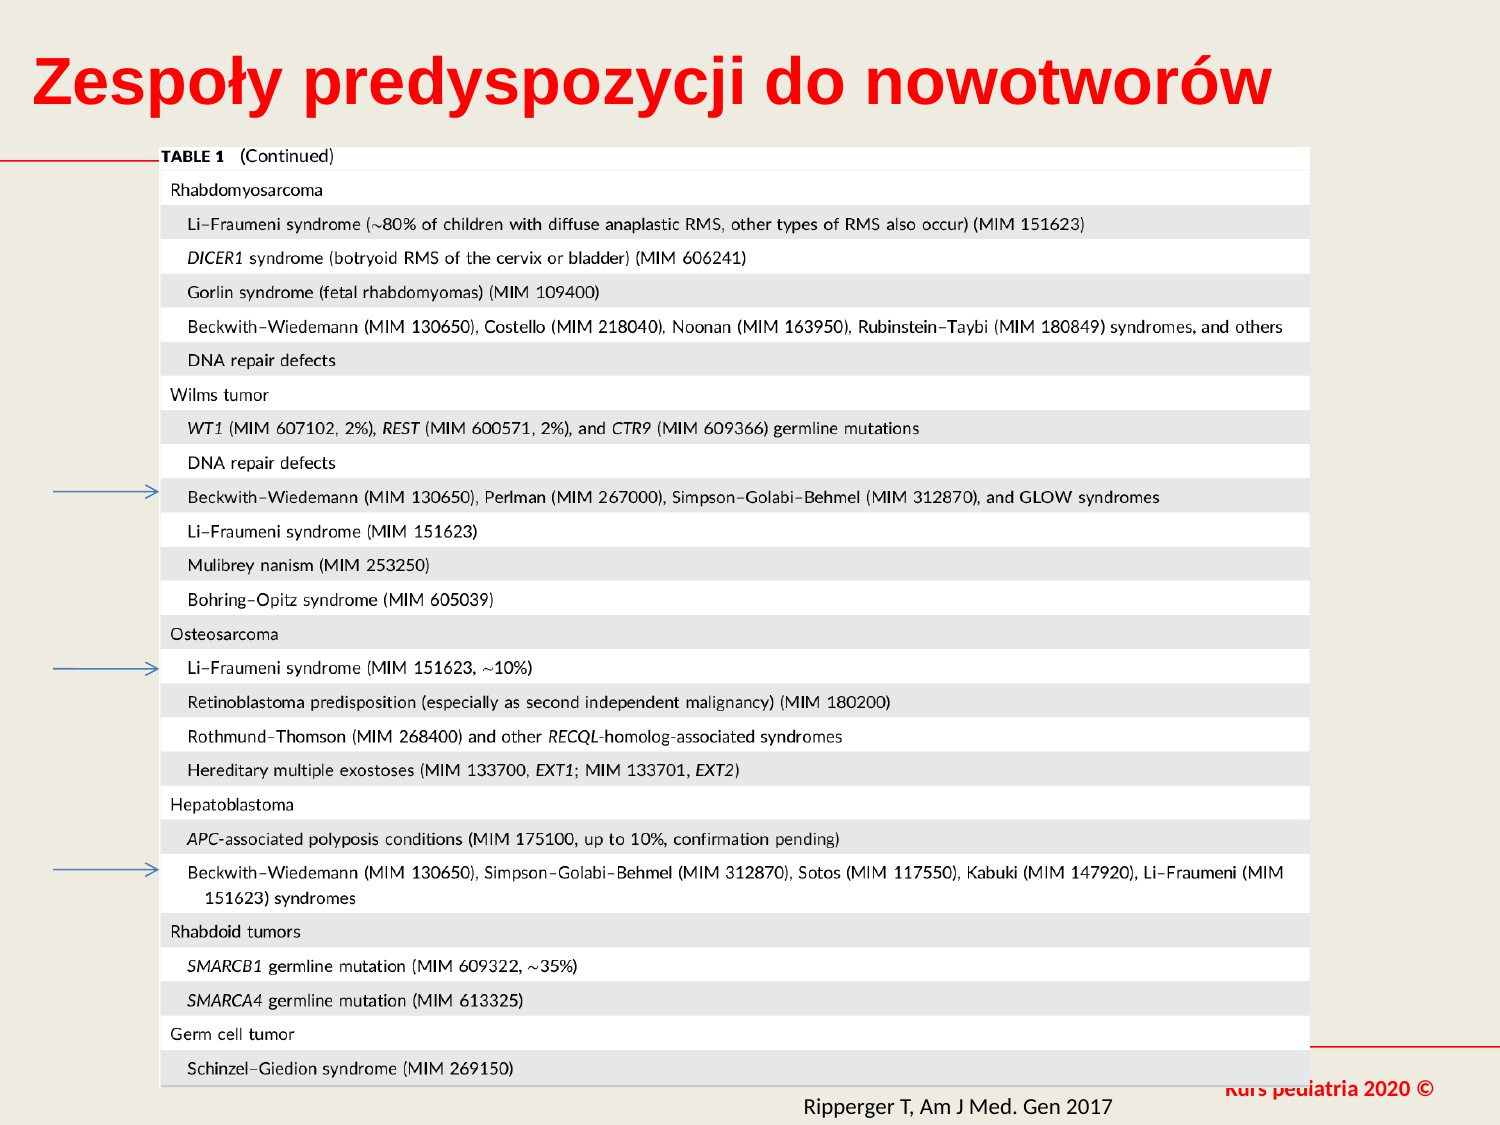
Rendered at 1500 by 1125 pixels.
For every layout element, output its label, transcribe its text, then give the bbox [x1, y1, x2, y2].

picture [159, 147, 1310, 1088]
text_box Ripperger T, Am J Med. Gen 2017 [789, 1116, 1129, 1125]
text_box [0, 160, 1500, 1109]
text_box Zespoły predyspozycji do nowotworów [17, 30, 1424, 126]
